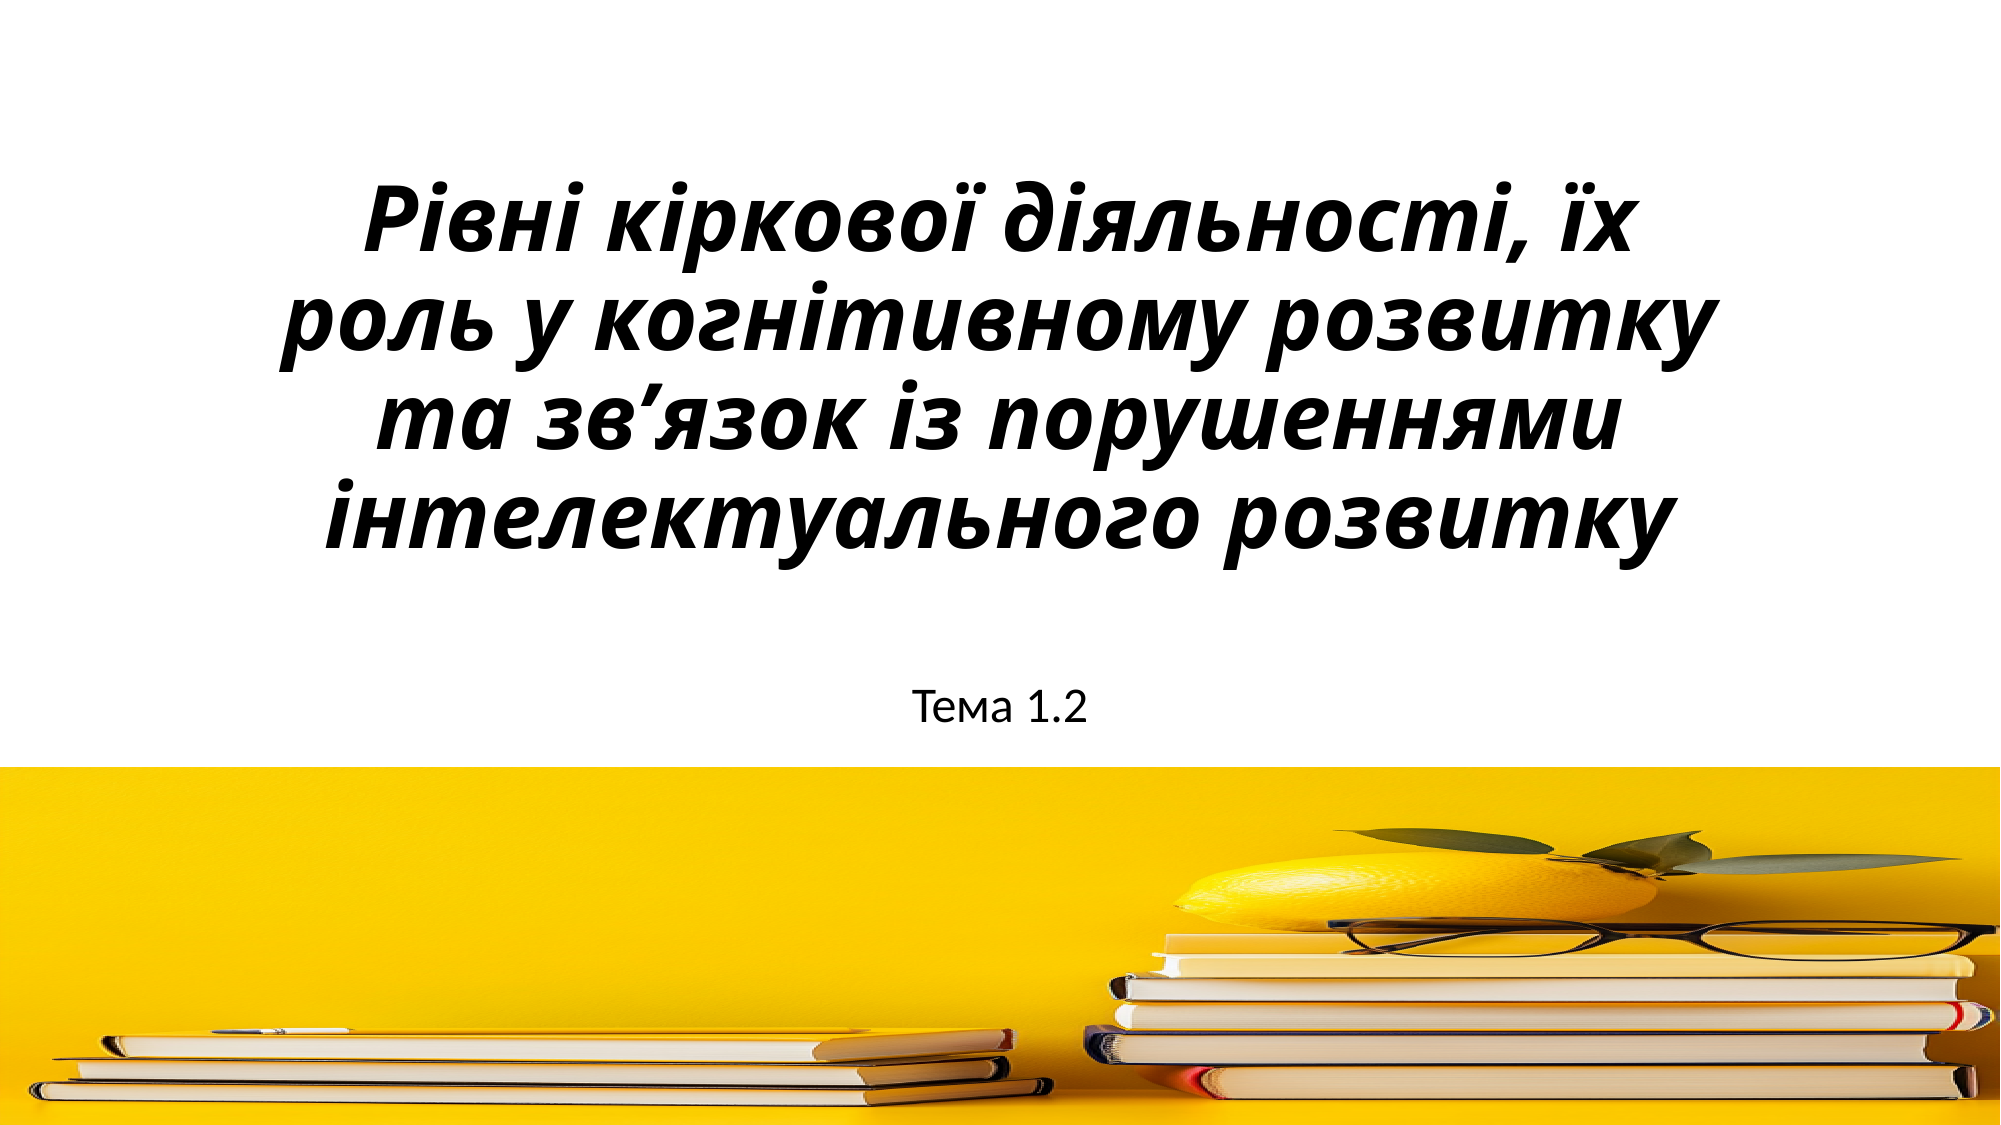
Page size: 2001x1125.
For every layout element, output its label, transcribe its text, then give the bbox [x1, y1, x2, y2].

subtitle Тема 1.2 [249, 590, 1750, 767]
picture [0, 767, 2000, 1125]
title Рівні кіркової діяльності, їх роль у когнітивному розвитку та зв’язок із порушеннями інтелектуального розвитку [249, 184, 1750, 576]
